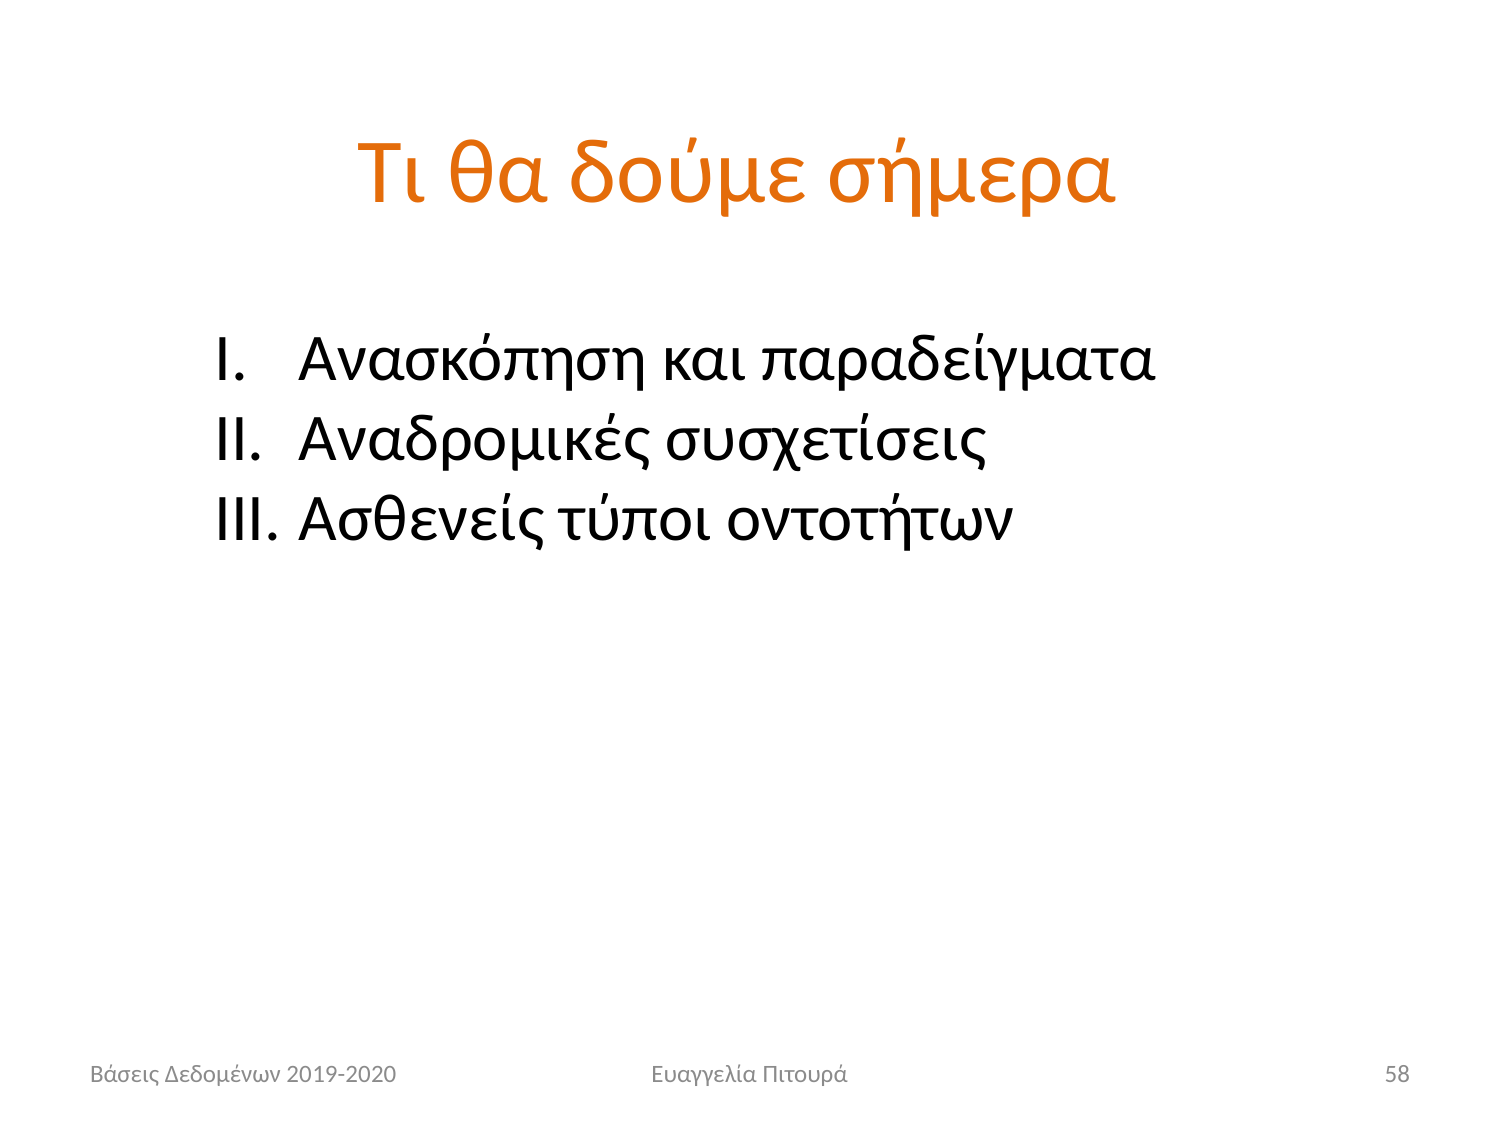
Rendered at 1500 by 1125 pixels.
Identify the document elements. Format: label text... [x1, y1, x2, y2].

text_box Ανασκόπηση και παραδείγματα Αναδρομικές συσχετίσεις Ασθενείς τύποι οντοτήτων [124, 306, 1288, 562]
slide_number 58 [1074, 1042, 1425, 1103]
text_box Τι θα δούμε σήμερα [62, 72, 1413, 260]
footer Ευαγγελία Πιτουρά [512, 1042, 988, 1103]
slide_number Βάσεις Δεδομένων 2019-2020 [75, 1042, 425, 1103]
